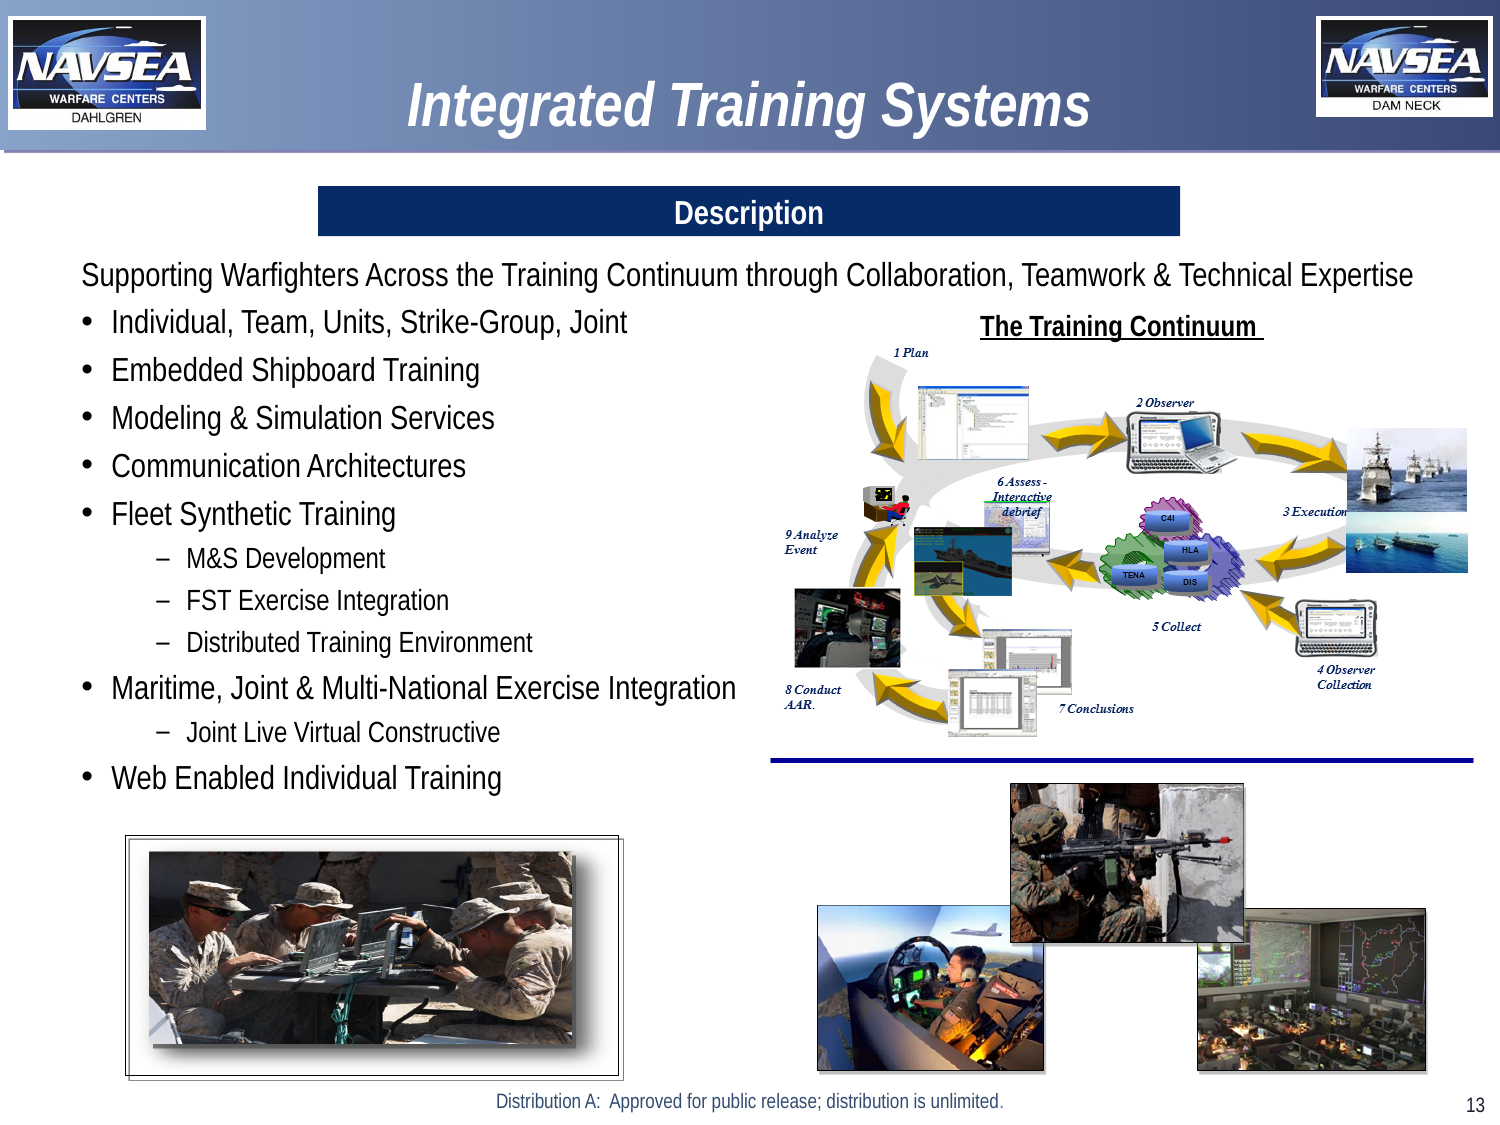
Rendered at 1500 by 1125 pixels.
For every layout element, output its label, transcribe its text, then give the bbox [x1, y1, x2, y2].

slide_number 13 [1149, 1084, 1500, 1125]
picture [13, 20, 201, 125]
picture [126, 836, 618, 1076]
picture [1321, 20, 1488, 112]
picture [816, 783, 1428, 1076]
text_box Description [318, 186, 1181, 237]
text_box Supporting Warfighters Across the Training Continuum through Collaboration, Teamwork & Technical Expertise Individual, Team, Units, Strike-Group, Joint Embedded Shipboard Training Modeling & Simulation Services Communication Architectures Fleet Synthetic Training M&S Development FST Exercise Integration Distributed Training Environment Maritime, Joint & Multi-National Exercise Integration Joint Live Virtual Constructive Web Enabled Individual Training [66, 237, 1432, 804]
text_box Integrated Training Systems [207, 40, 1293, 162]
picture [770, 337, 1474, 763]
footer Distribution A: Approved for public release; distribution is unlimited. [449, 1080, 1051, 1122]
text_box The Training Continuum [857, 299, 1386, 335]
